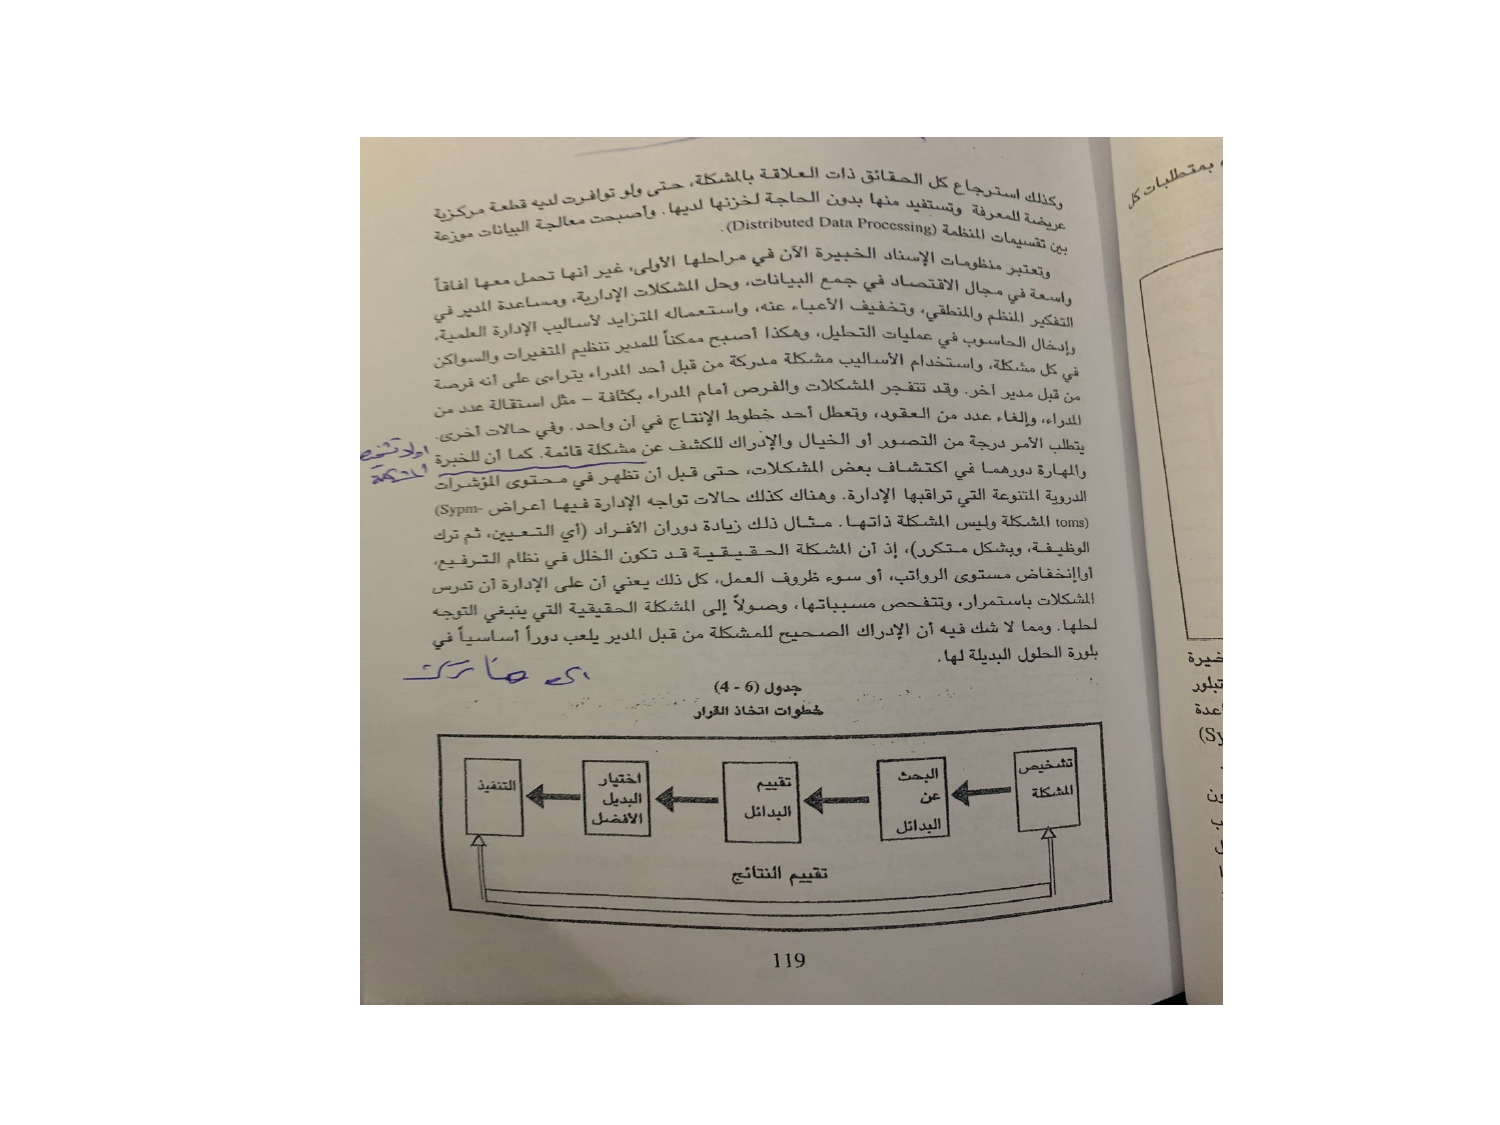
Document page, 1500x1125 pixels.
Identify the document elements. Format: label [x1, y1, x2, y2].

list [359, 136, 1223, 1006]
